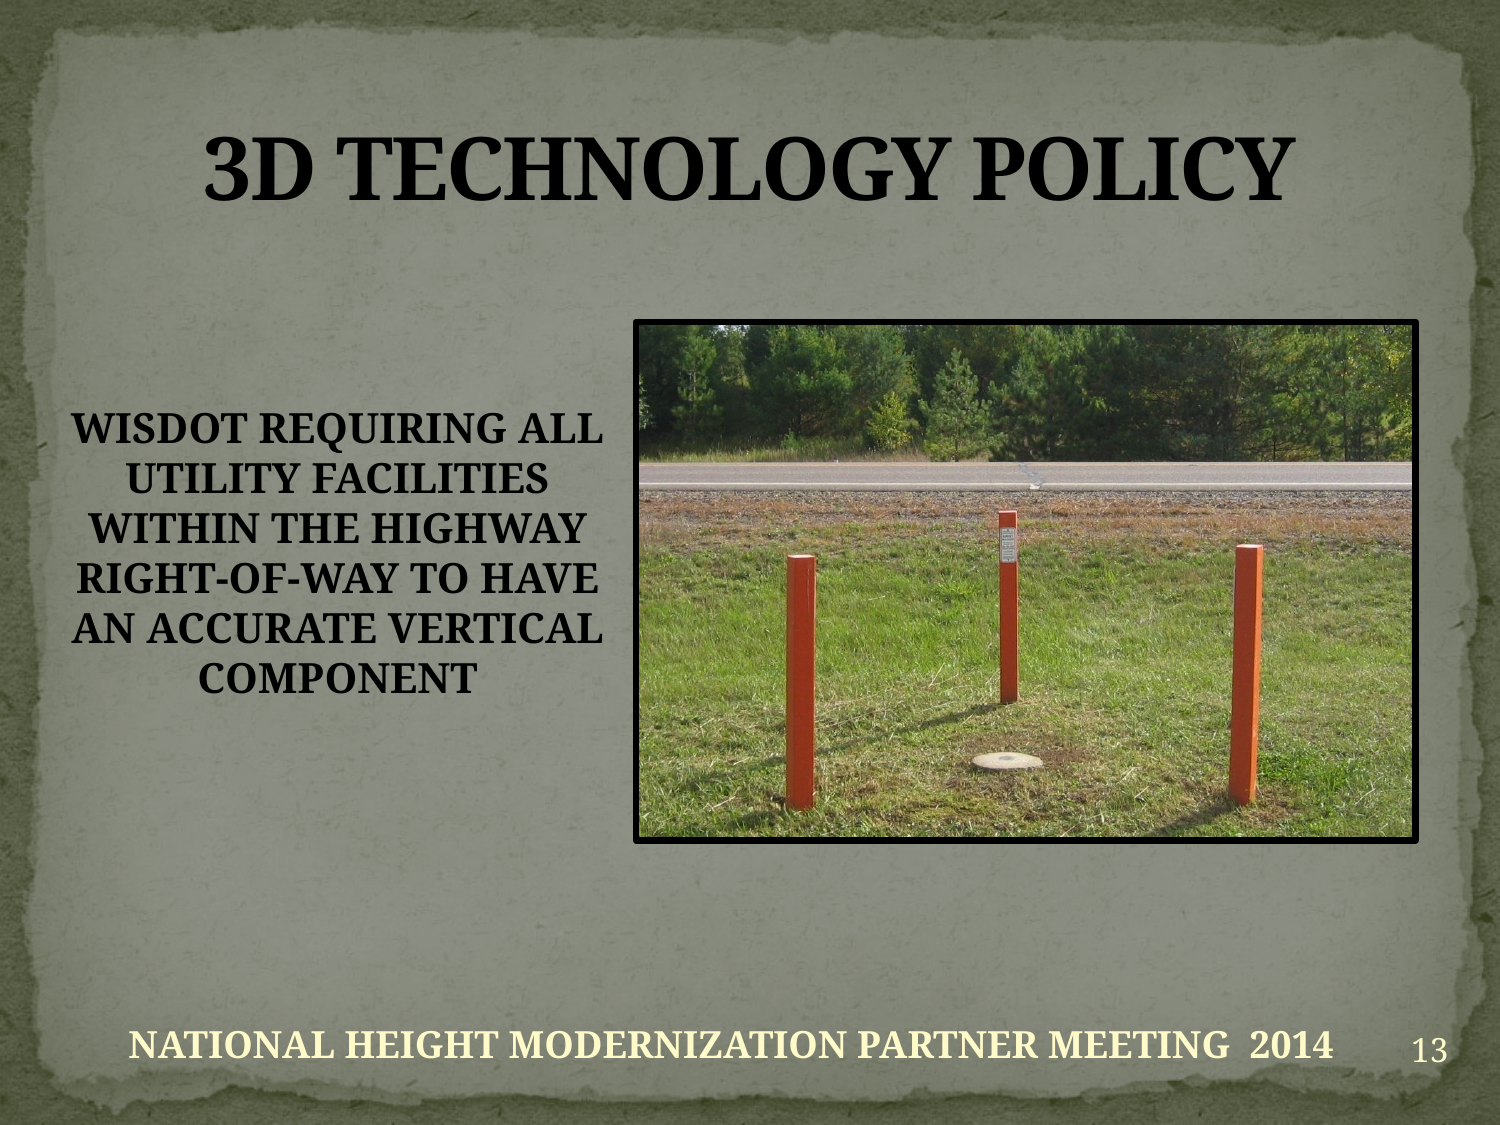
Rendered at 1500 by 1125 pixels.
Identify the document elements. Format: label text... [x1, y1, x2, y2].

title 3D TECHNOLOGY POLICY [74, 24, 1425, 225]
picture [638, 324, 1414, 839]
footer NATIONAL HEIGHT MODERNIZATION PARTNER MEETING 2014 [87, 1012, 1375, 1076]
text_box WISDOT REQUIRING ALL UTILITY FACILITIES WITHIN THE HIGHWAY RIGHT-OF-WAY TO HAVE AN ACCURATE VERTICAL COMPONENT [50, 394, 625, 710]
slide_number 13 [1379, 1014, 1480, 1089]
